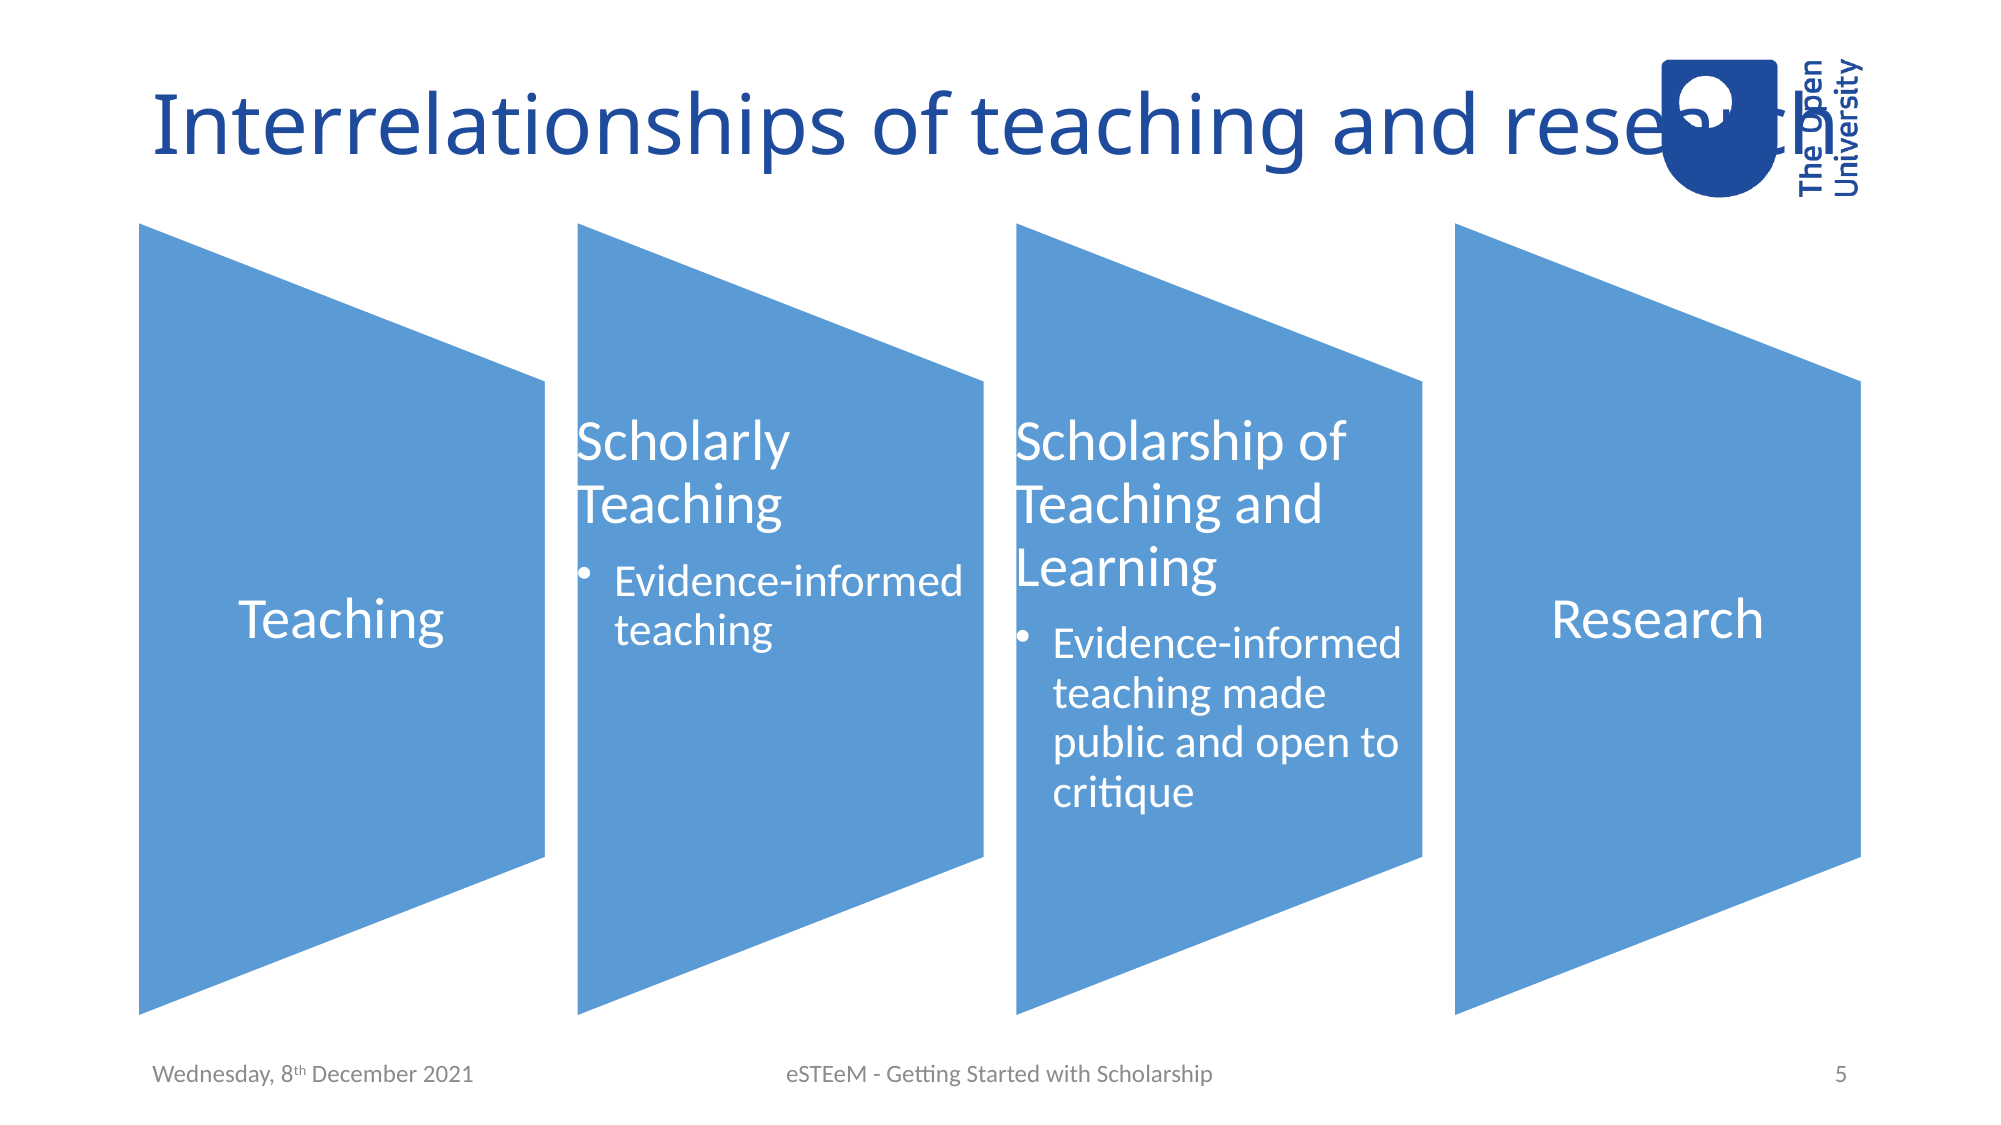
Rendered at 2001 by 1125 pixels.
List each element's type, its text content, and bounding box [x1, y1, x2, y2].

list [137, 221, 1863, 1017]
footer eSTEeM - Getting Started with Scholarship [662, 1042, 1338, 1103]
title Interrelationships of teaching and research [137, 59, 1863, 195]
slide_number 5 [1412, 1042, 1863, 1103]
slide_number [137, 1042, 588, 1103]
